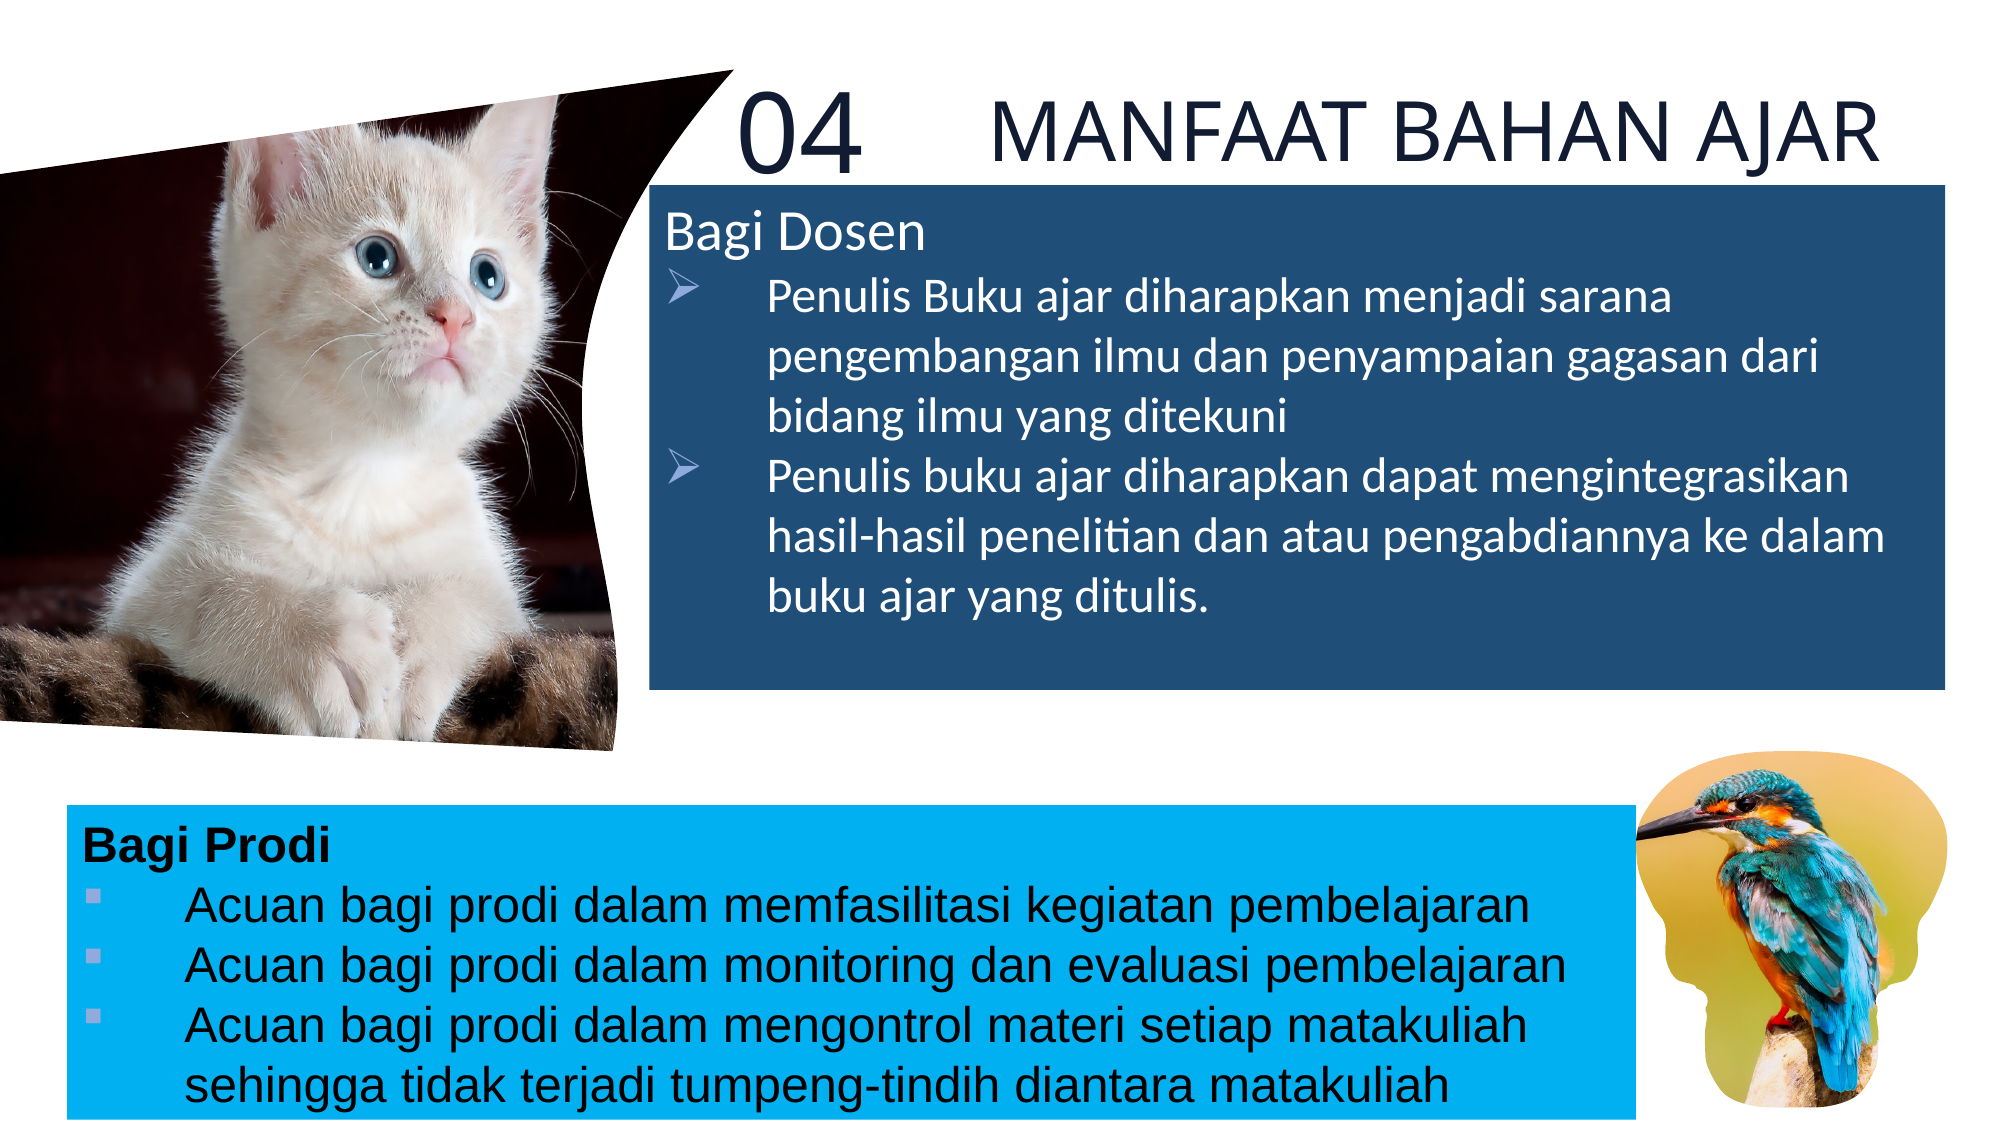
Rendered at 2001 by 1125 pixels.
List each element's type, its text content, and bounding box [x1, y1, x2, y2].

picture [0, 69, 734, 752]
text_box 04 [649, 53, 951, 203]
text_box Bagi Dosen Penulis Buku ajar diharapkan menjadi sarana pengembangan ilmu dan penyampaian gagasan dari bidang ilmu yang ditekuni Penulis buku ajar diharapkan dapat mengintegrasikan hasil-hasil penelitian dan atau pengabdiannya ke dalam buku ajar yang ditulis. [734, 186, 1946, 690]
picture [1635, 751, 1948, 1108]
text_box MANFAAT BAHAN AJAR [893, 71, 1976, 186]
text_box Bagi Prodi Acuan bagi prodi dalam memfasilitasi kegiatan pembelajaran Acuan bagi prodi dalam monitoring dan evaluasi pembelajaran Acuan bagi prodi dalam mengontrol materi setiap matakuliah sehingga tidak terjadi tumpeng-tindih diantara matakuliah [67, 805, 1636, 1120]
